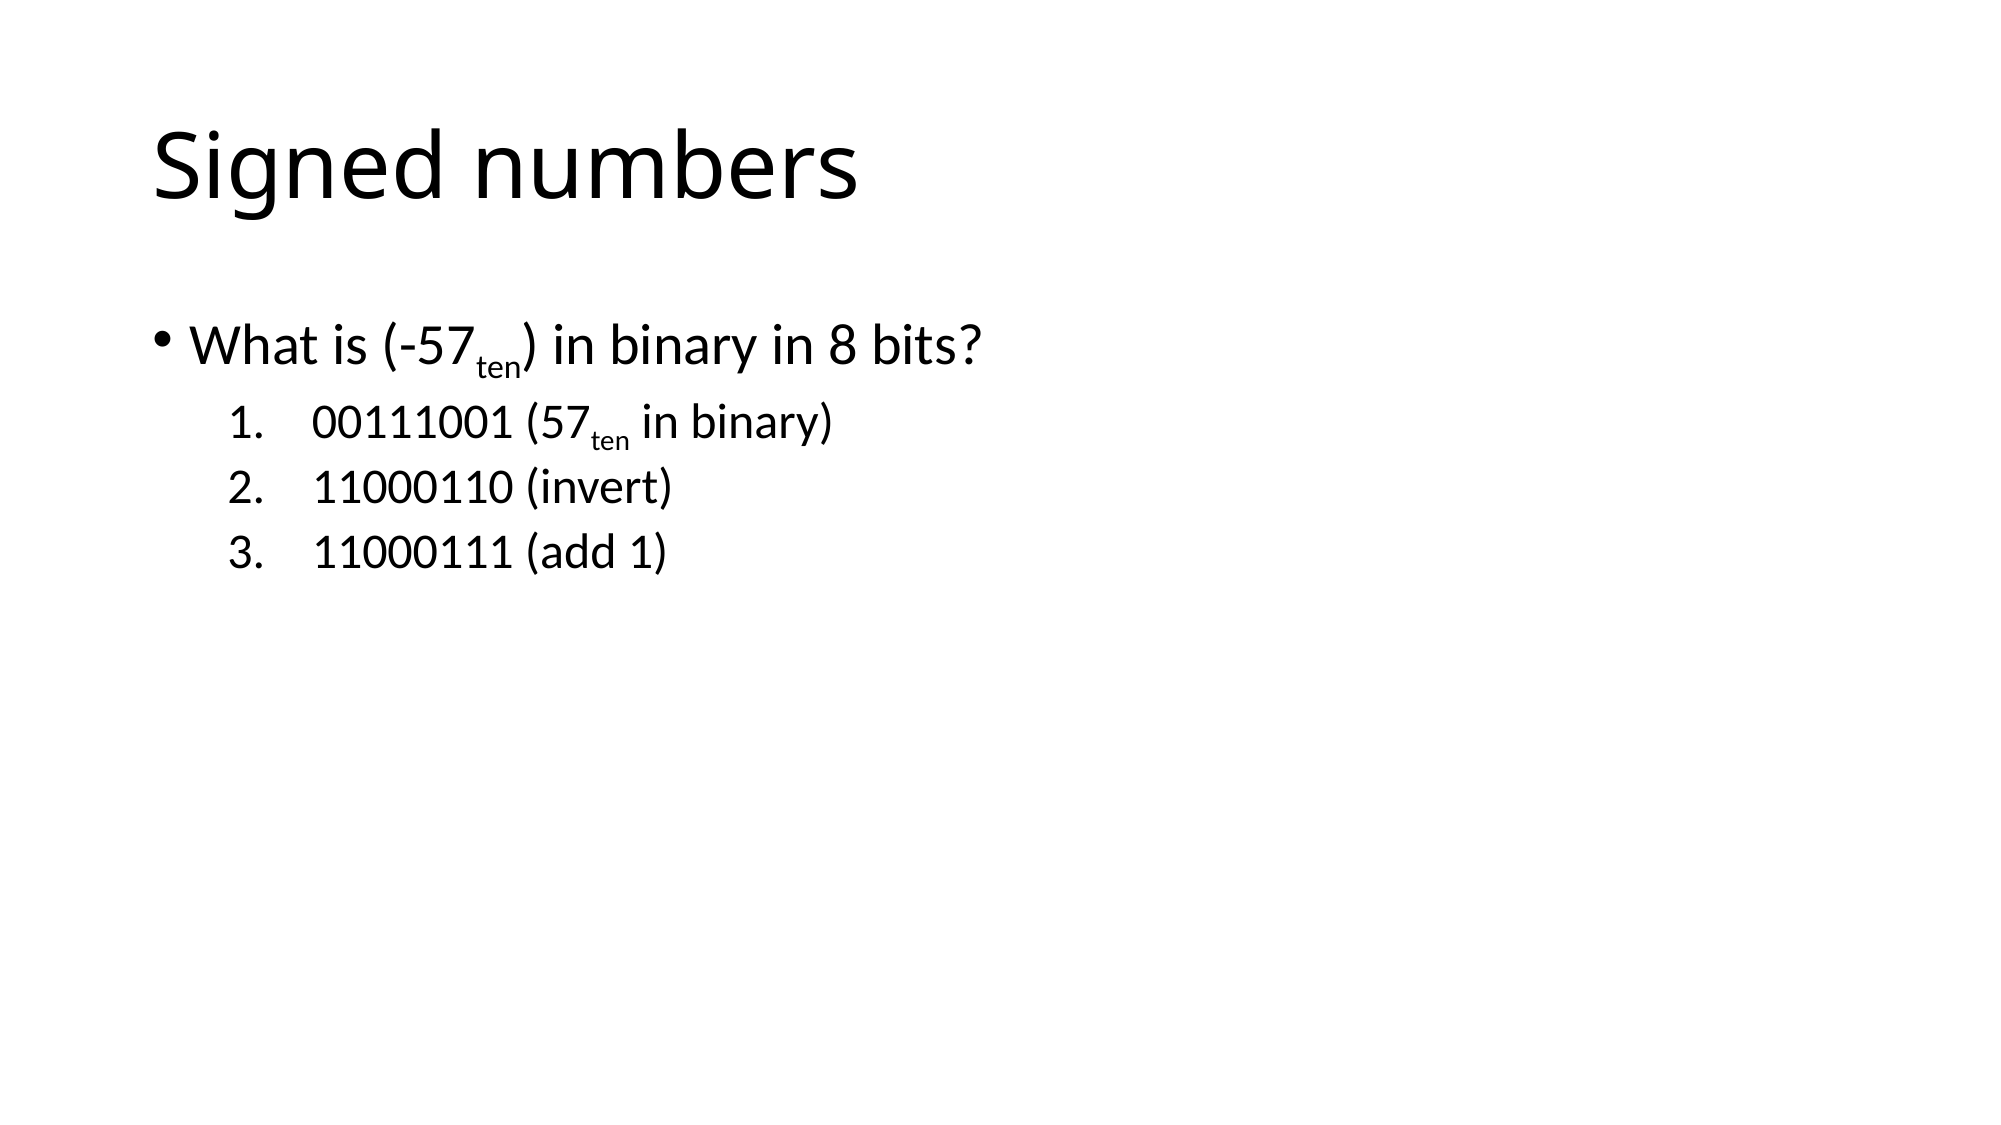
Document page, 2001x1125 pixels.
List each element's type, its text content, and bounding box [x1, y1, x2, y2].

title Signed numbers [137, 59, 1863, 278]
list What is (-57ten) in binary in 8 bits? 00111001 (57ten in binary) 11000110 (invert) 11000111 (add 1) [137, 299, 1863, 1014]
